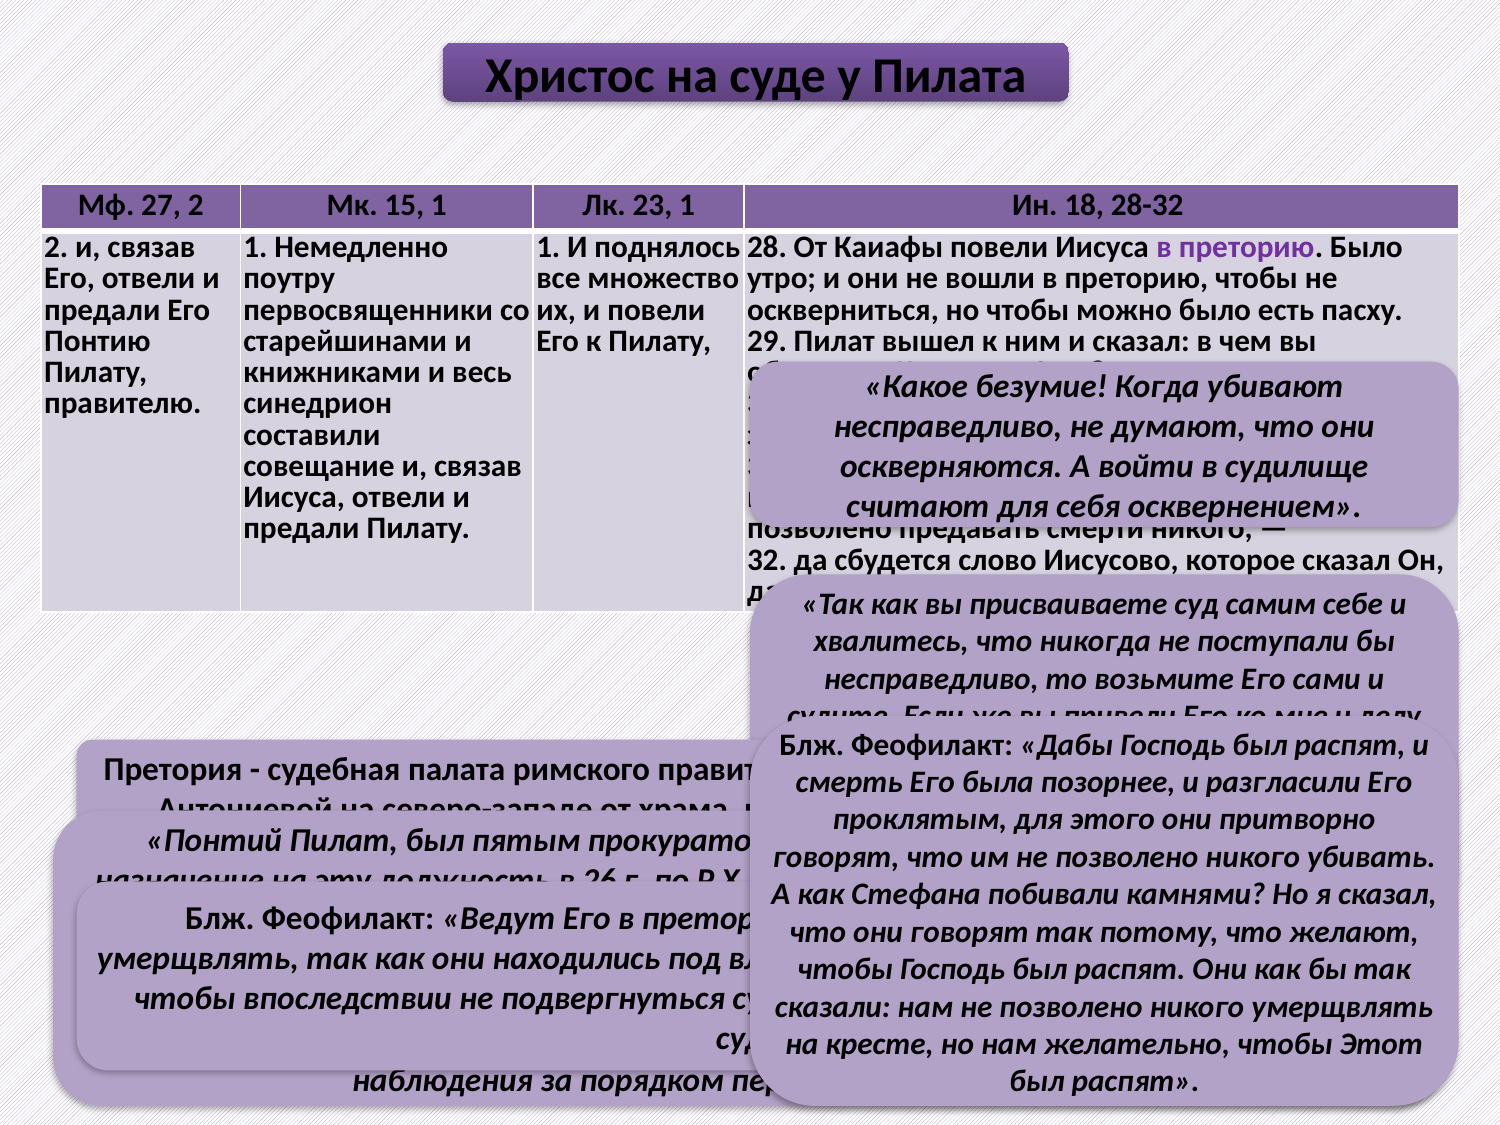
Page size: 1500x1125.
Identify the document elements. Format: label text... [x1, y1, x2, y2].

table_cell 28. От Каиафы повели Иисуса в преторию. Было утро; и они не вошли в преторию, чтобы не оскверниться, но чтобы можно было есть пасху. 29. Пилат вышел к ним и сказал: в чем вы обвиняете Человека Сего? 30. Они сказали ему в ответ: если бы Он не был злодей, мы не предали бы Его тебе. 31. Пилат сказал им: возьмите Его вы, и по закону вашему судите Его. Иудеи сказали ему: нам не позволено предавать смерти никого, — 32. да сбудется слово Иисусово, которое сказал Он, давая разуметь, какою смертью Он умрет. [745, 516, 1458, 611]
table_header Мк. 15, 1 [241, 185, 532, 228]
table_cell 28. От Каиафы повели Иисуса в преторию. Было утро; и они не вошли в преторию, чтобы не оскверниться, но чтобы можно было есть пасху. 29. Пилат вышел к ним и сказал: в чем вы обвиняете Человека Сего? 30. Они сказали ему в ответ: если бы Он не был злодей, мы не предали бы Его тебе. 31. Пилат сказал им: возьмите Его вы, и по закону вашему судите Его. Иудеи сказали ему: нам не позволено предавать смерти никого, — 32. да сбудется слово Иисусово, которое сказал Он, давая разуметь, какою смертью Он умрет. [745, 234, 1458, 382]
table_cell 1. И поднялось все множество их, и повели Его к Пилату, [534, 234, 743, 611]
table_header Ин. 18, 28-32 [745, 185, 1458, 228]
text_box «Какое безумие! Когда убивают несправедливо, не думают, что они оскверняются. А войти в судилище считают для себя осквернением». [747, 359, 1461, 530]
text_box «Понтий Пилат, был пятым прокуратором, или правителем Иудеи. Он получил назначение на эту должность в 26 г. по Р.Х. от римского имп. Тиверия. Человек гордый, надменный и жестокий, но вместе с тем малодушный и трусливый, он ненавидел иудеев и, в свою очередь, был ненавидим ими. Вскоре после распятия Христова он был вызван в Рим на суд, заточен в Виенне (в южной Галлии) и там кончил жизнь самоубийством. Прокураторы обычно жили в Кесарии, но на праздник Пасхи для наблюдения за порядком переселялись в Иерусалим». [50, 808, 782, 1108]
text_box Христос на суде у Пилата [442, 42, 1069, 102]
table_cell 2. и, связав Его, отвели и предали Его Понтию Пилату, правителю. [42, 234, 240, 611]
table_header Лк. 23, 1 [534, 185, 743, 228]
text_box Претория - судебная палата римского правителя, вероятно, в крепости или близ крепости Антониевой на северо-западе от храма, в которой помещался римский гарнизон. [74, 737, 762, 816]
table_cell 1. Немедленно поутру первосвященники со старейшинами и книжниками и весь синедрион составили совещание и, связав Иисуса, отвели и предали Пилату. [241, 234, 532, 611]
table_header Мф. 27, 2 [42, 185, 240, 228]
text_box Блж. Феофилакт: «Ведут Его в преторию, потому что сами не имели власти умерщвлять, так как они находились под владычеством римлян. При этом они боялись, чтобы впоследствии не подвергнуться суду и наказанию за то, что умертвили без суда». [74, 879, 749, 1073]
text_box Блж. Феофилакт: «Дабы Господь был распят, и смерть Его была позорнее, и разгласили Его проклятым, для этого они притворно говорят, что им не позволено никого убивать. А как Стефана побивали камнями? Но я сказал, что они говорят так потому, что желают, чтобы Господь был распят. Они как бы так сказали: нам не позволено никого умерщвлять на кресте, но нам желательно, чтобы Этот был распят». [747, 713, 1461, 1108]
text_box «Так как вы присваиваете суд самим себе и хвалитесь, что никогда не поступали бы несправедливо, то возьмите Его сами и судите. Если же вы привели Его ко мне и делу Его придаете вид суда (законную форму), то необходимо высказать, в чем Этот Человек виноват. Итак, судите Его вы, ибо я не могу быть таким судьею; если закон ваш наказывает без вины, то судите сами». [747, 572, 1461, 762]
